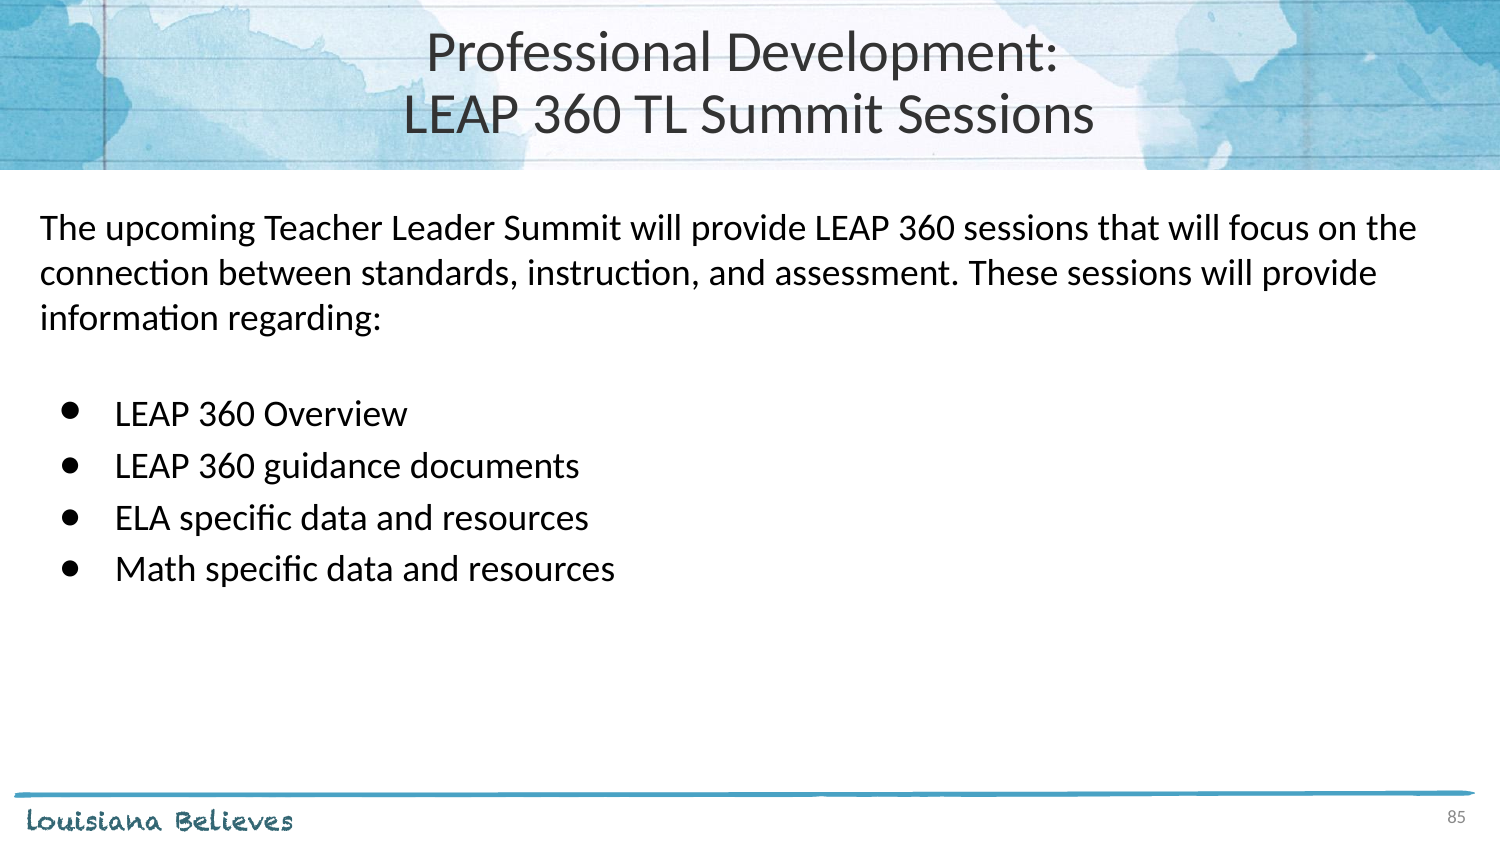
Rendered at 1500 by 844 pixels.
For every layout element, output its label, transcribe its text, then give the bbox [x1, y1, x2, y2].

picture [0, 786, 1488, 844]
title Professional Development: LEAP 360 TL Summit Sessions [0, 0, 1500, 170]
list The upcoming Teacher Leader Summit will provide LEAP 360 sessions that will focus on the connection between standards, instruction, and assessment. These sessions will provide information regarding: LEAP 360 Overview LEAP 360 guidance documents ELA specific data and resources Math specific data and resources [24, 187, 1475, 769]
